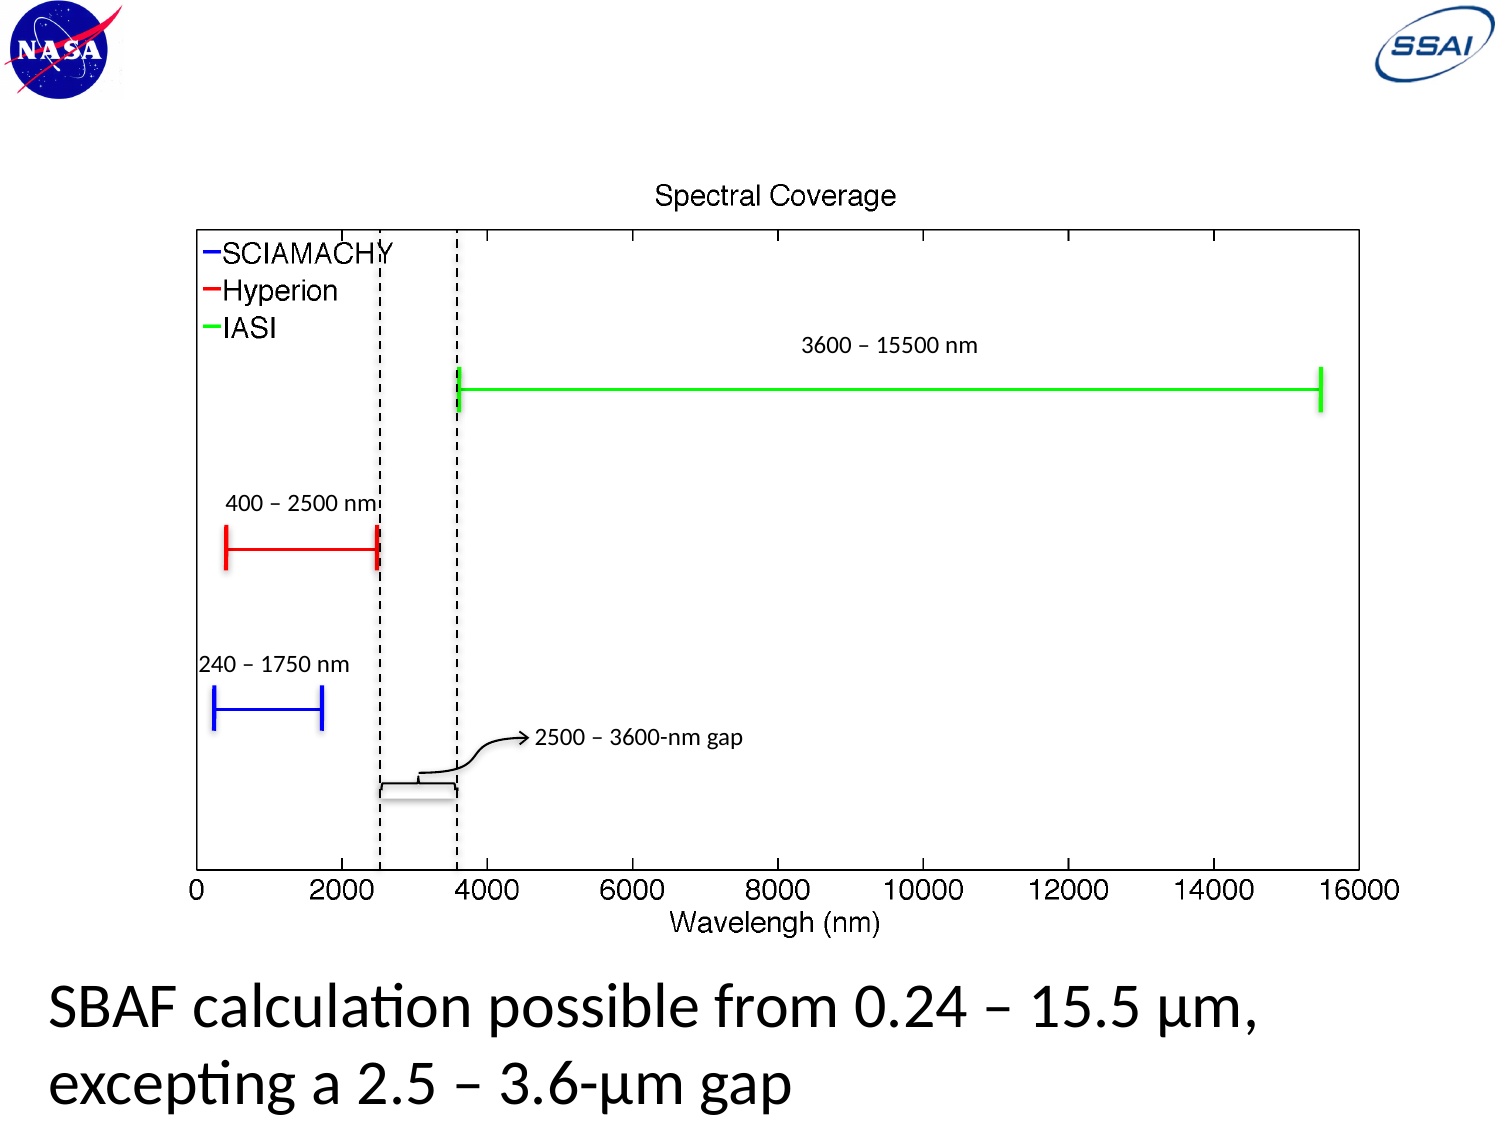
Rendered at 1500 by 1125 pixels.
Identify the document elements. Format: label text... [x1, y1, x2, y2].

list SBAF calculation possible from 0.24 – 15.5 μm, excepting a 2.5 – 3.6-μm gap [33, 964, 1467, 1125]
picture [0, 0, 124, 101]
picture [0, 170, 1500, 956]
picture [1368, 0, 1500, 89]
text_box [379, 228, 816, 871]
